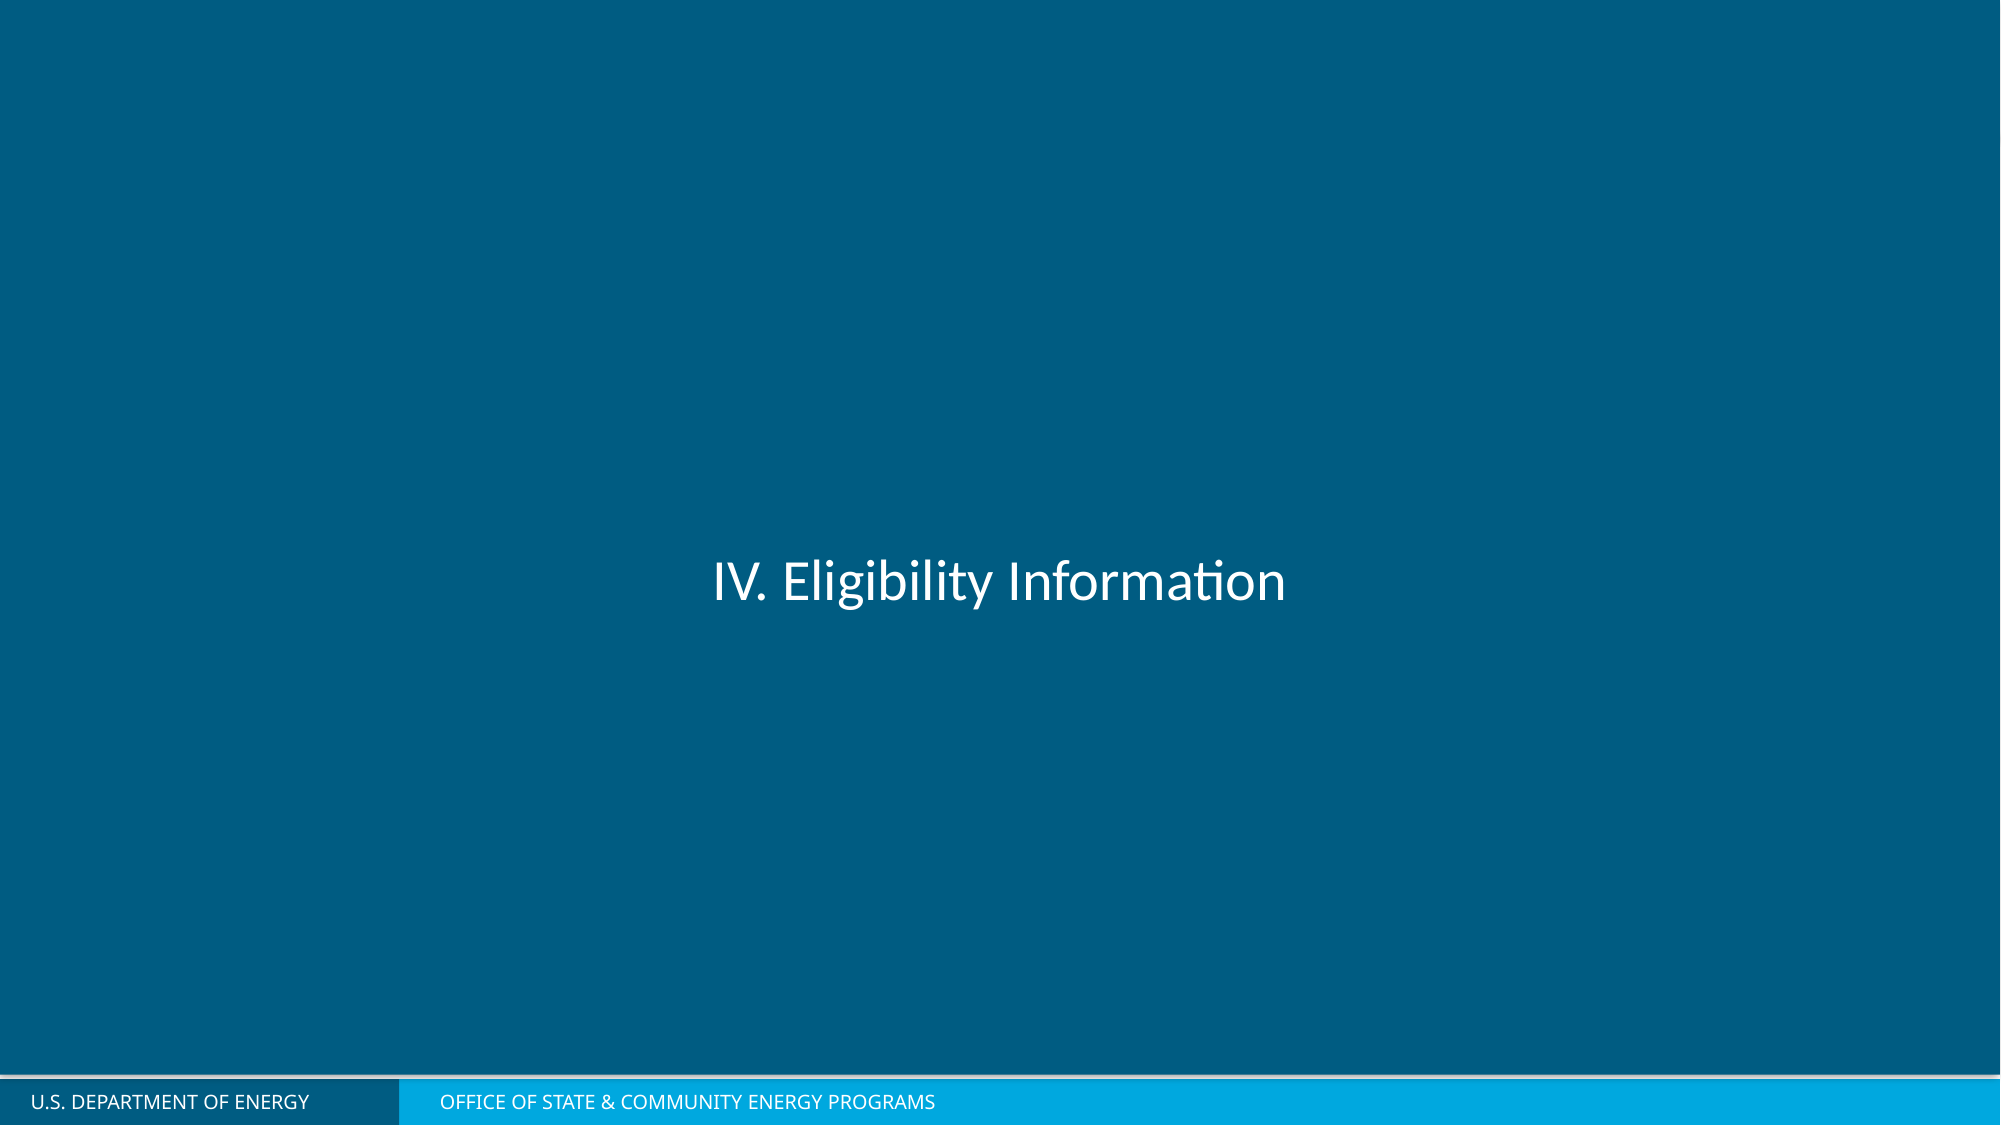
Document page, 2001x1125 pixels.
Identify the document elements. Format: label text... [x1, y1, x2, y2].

list IV. Eligibility Information [0, 534, 2000, 723]
